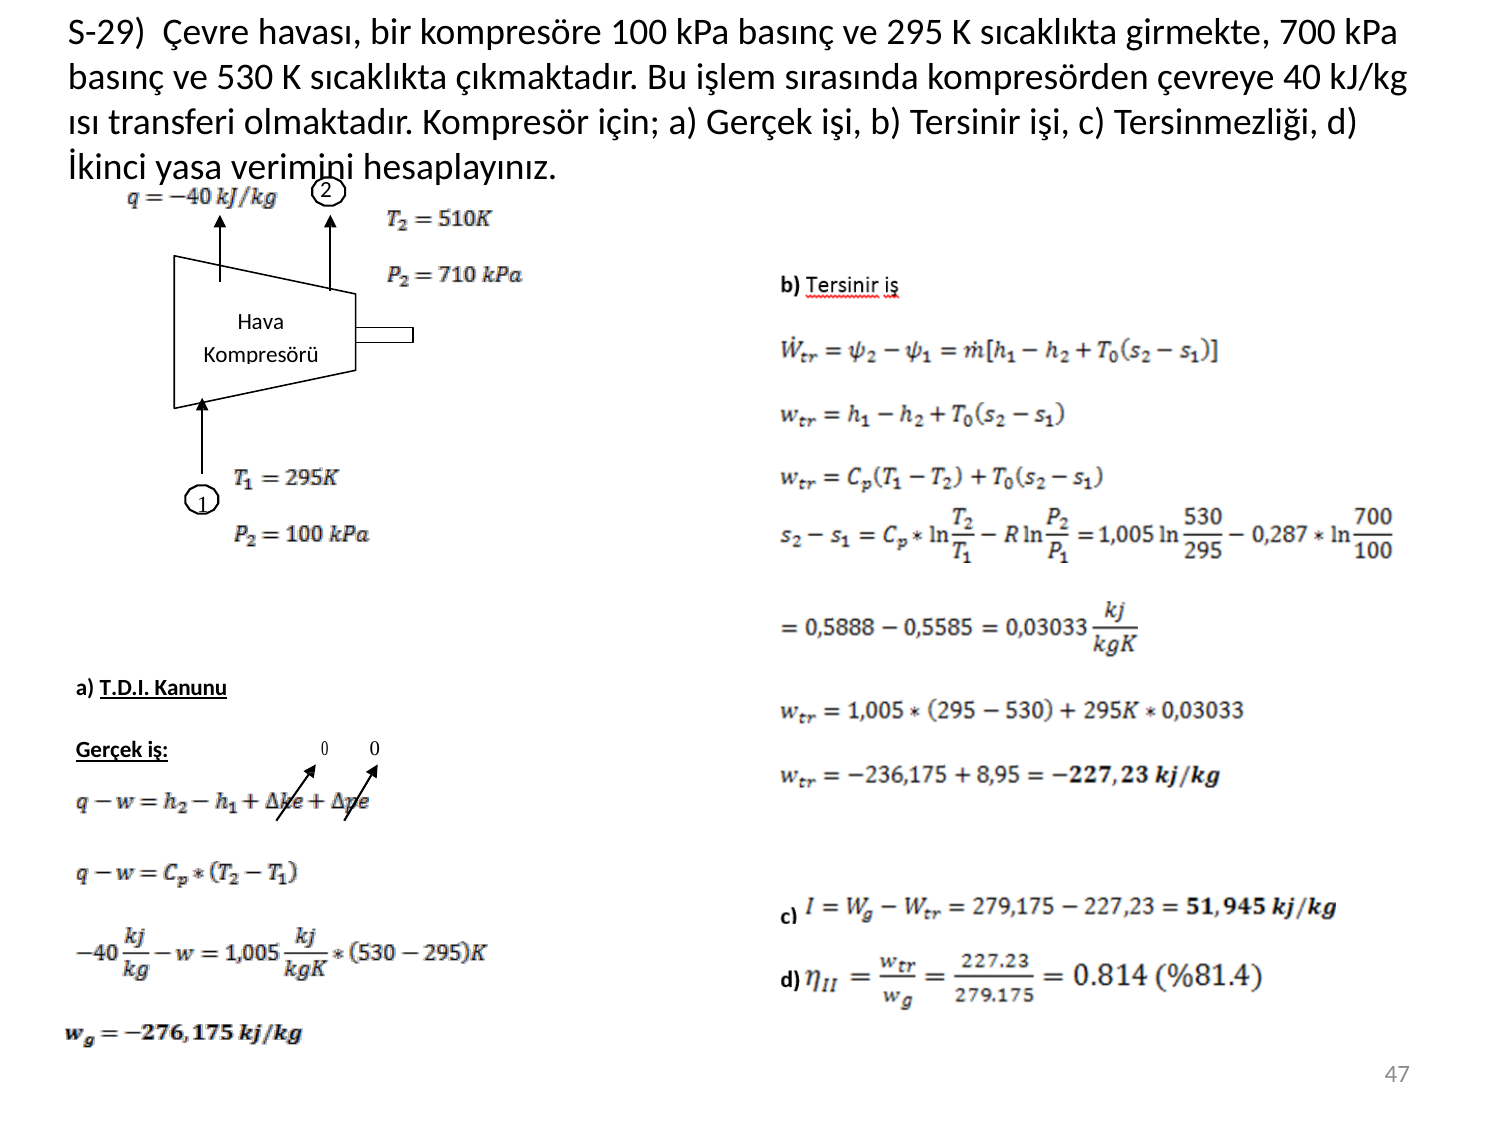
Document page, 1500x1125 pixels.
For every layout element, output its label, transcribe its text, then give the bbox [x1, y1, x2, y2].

picture [706, 234, 1459, 1035]
picture [64, 172, 574, 1073]
text_box S-29) Çevre havası, bir kompresöre 100 kPa basınç ve 295 K sıcaklıkta girmekte, 700 kPa basınç ve 530 K sıcaklıkta çıkmaktadır. Bu işlem sırasında kompresörden çevreye 40 kJ/kg ısı transferi olmaktadır. Kompresör için; a) Gerçek işi, b) Tersinir işi, c) Tersinmezliği, d) İkinci yasa verimini hesaplayınız. [53, 0, 1459, 195]
slide_number 47 [1074, 1043, 1425, 1103]
